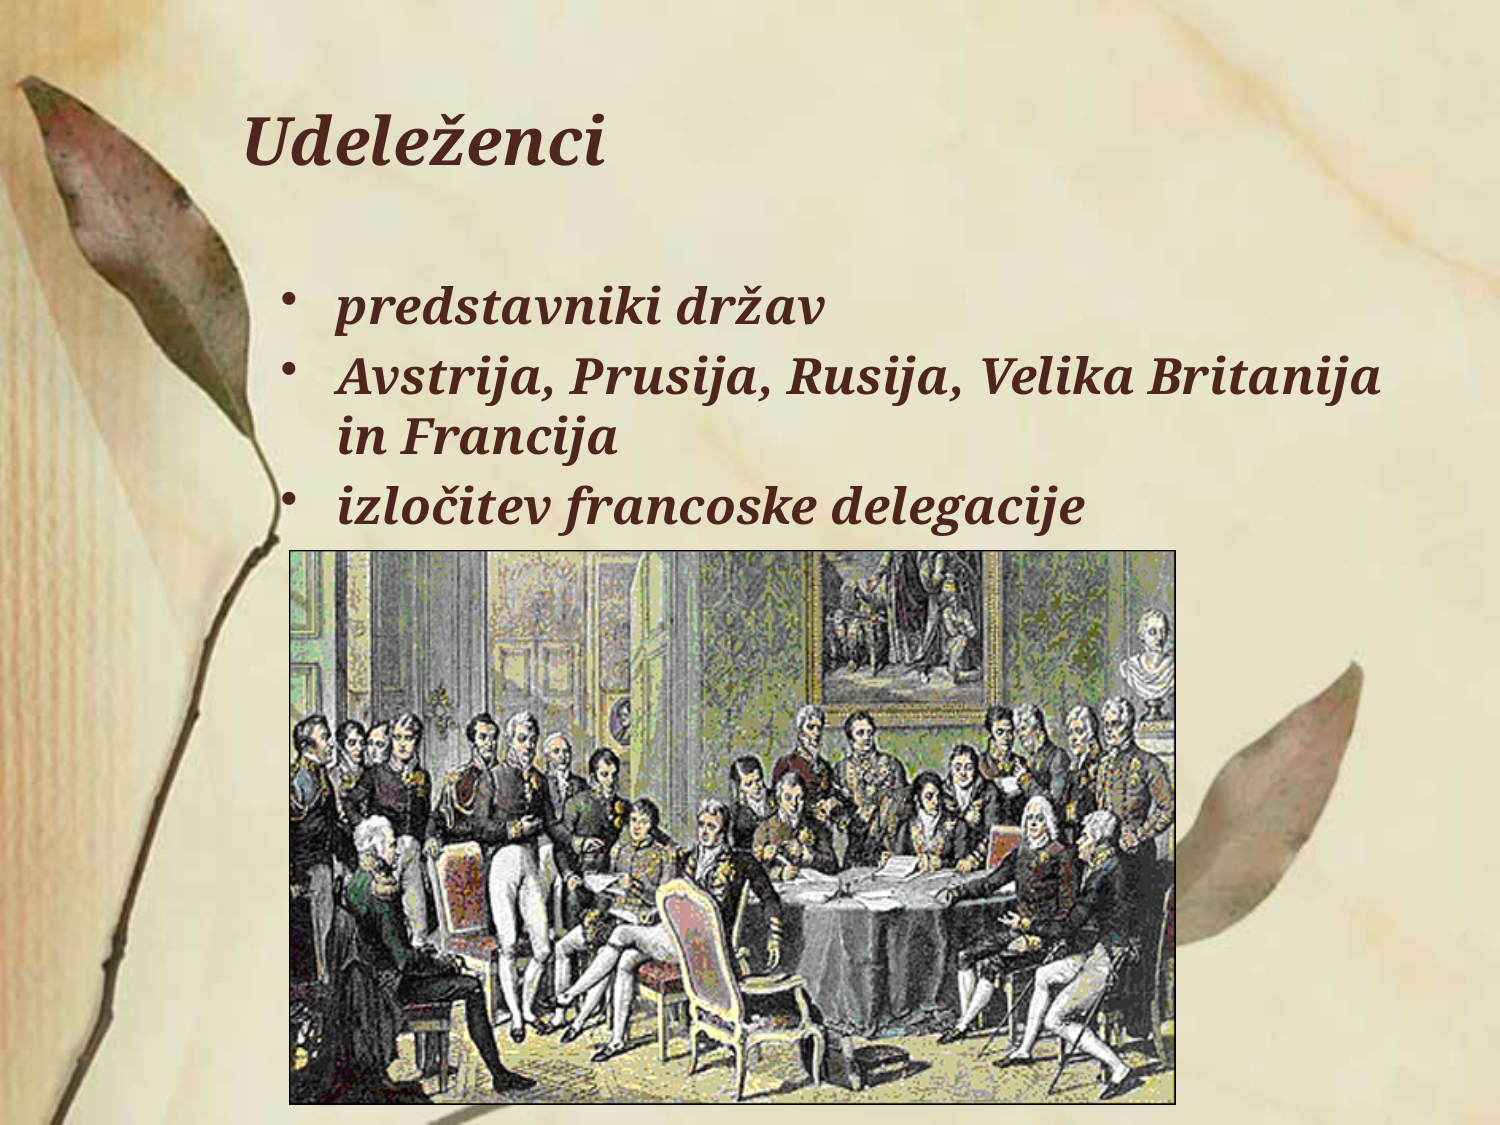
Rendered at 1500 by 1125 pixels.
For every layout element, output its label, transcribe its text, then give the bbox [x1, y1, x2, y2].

title Udeleženci [225, 45, 1425, 233]
list predstavniki držav Avstrija, Prusija, Rusija, Velika Britanija in Francija izločitev francoske delegacije [265, 267, 1425, 587]
picture [0, 0, 1500, 1125]
